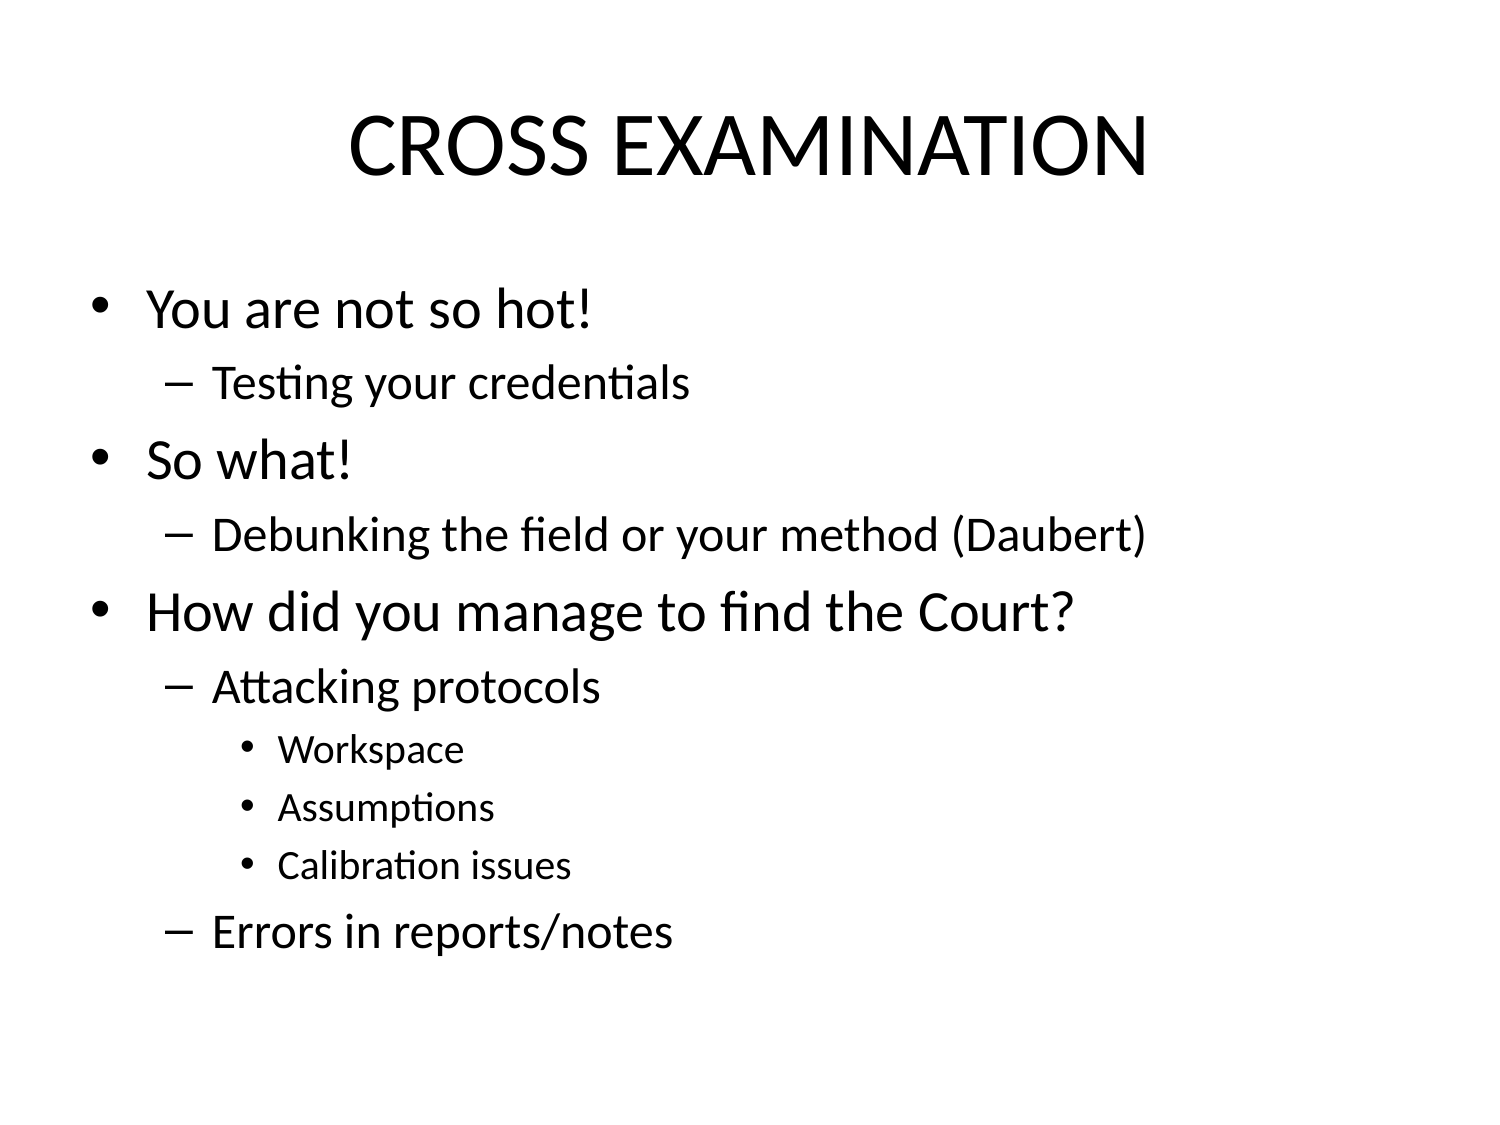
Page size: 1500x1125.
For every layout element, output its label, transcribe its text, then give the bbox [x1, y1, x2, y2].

title CROSS EXAMINATION [75, 45, 1425, 233]
list You are not so hot! Testing your credentials So what! Debunking the field or your method (Daubert) How did you manage to find the Court? Attacking protocols Workspace Assumptions Calibration issues Errors in reports/notes [75, 262, 1425, 1005]
